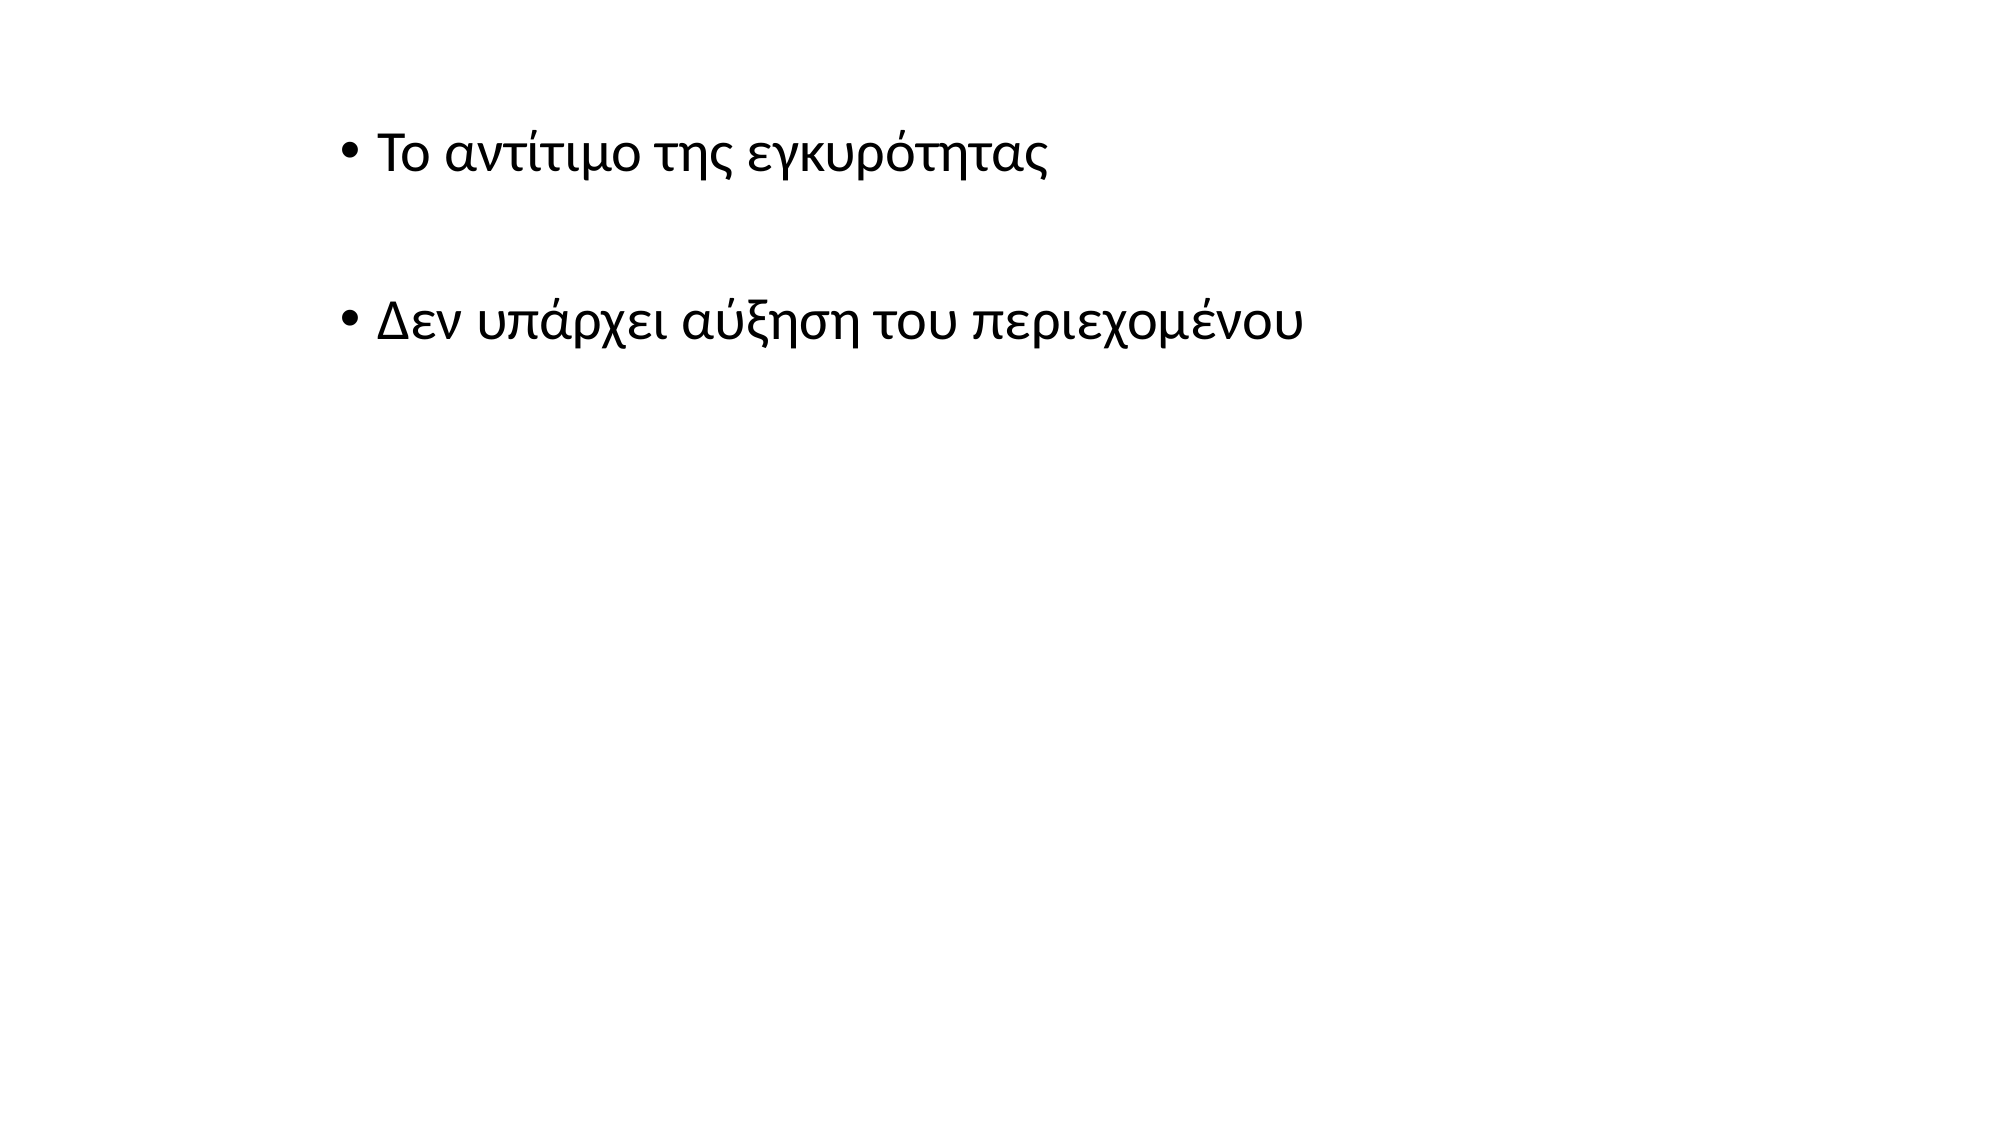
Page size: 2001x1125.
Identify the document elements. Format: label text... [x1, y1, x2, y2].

list Το αντίτιμο της εγκυρότητας Δεν υπάρχει αύξηση του περιεχομένου [324, 113, 1675, 1005]
